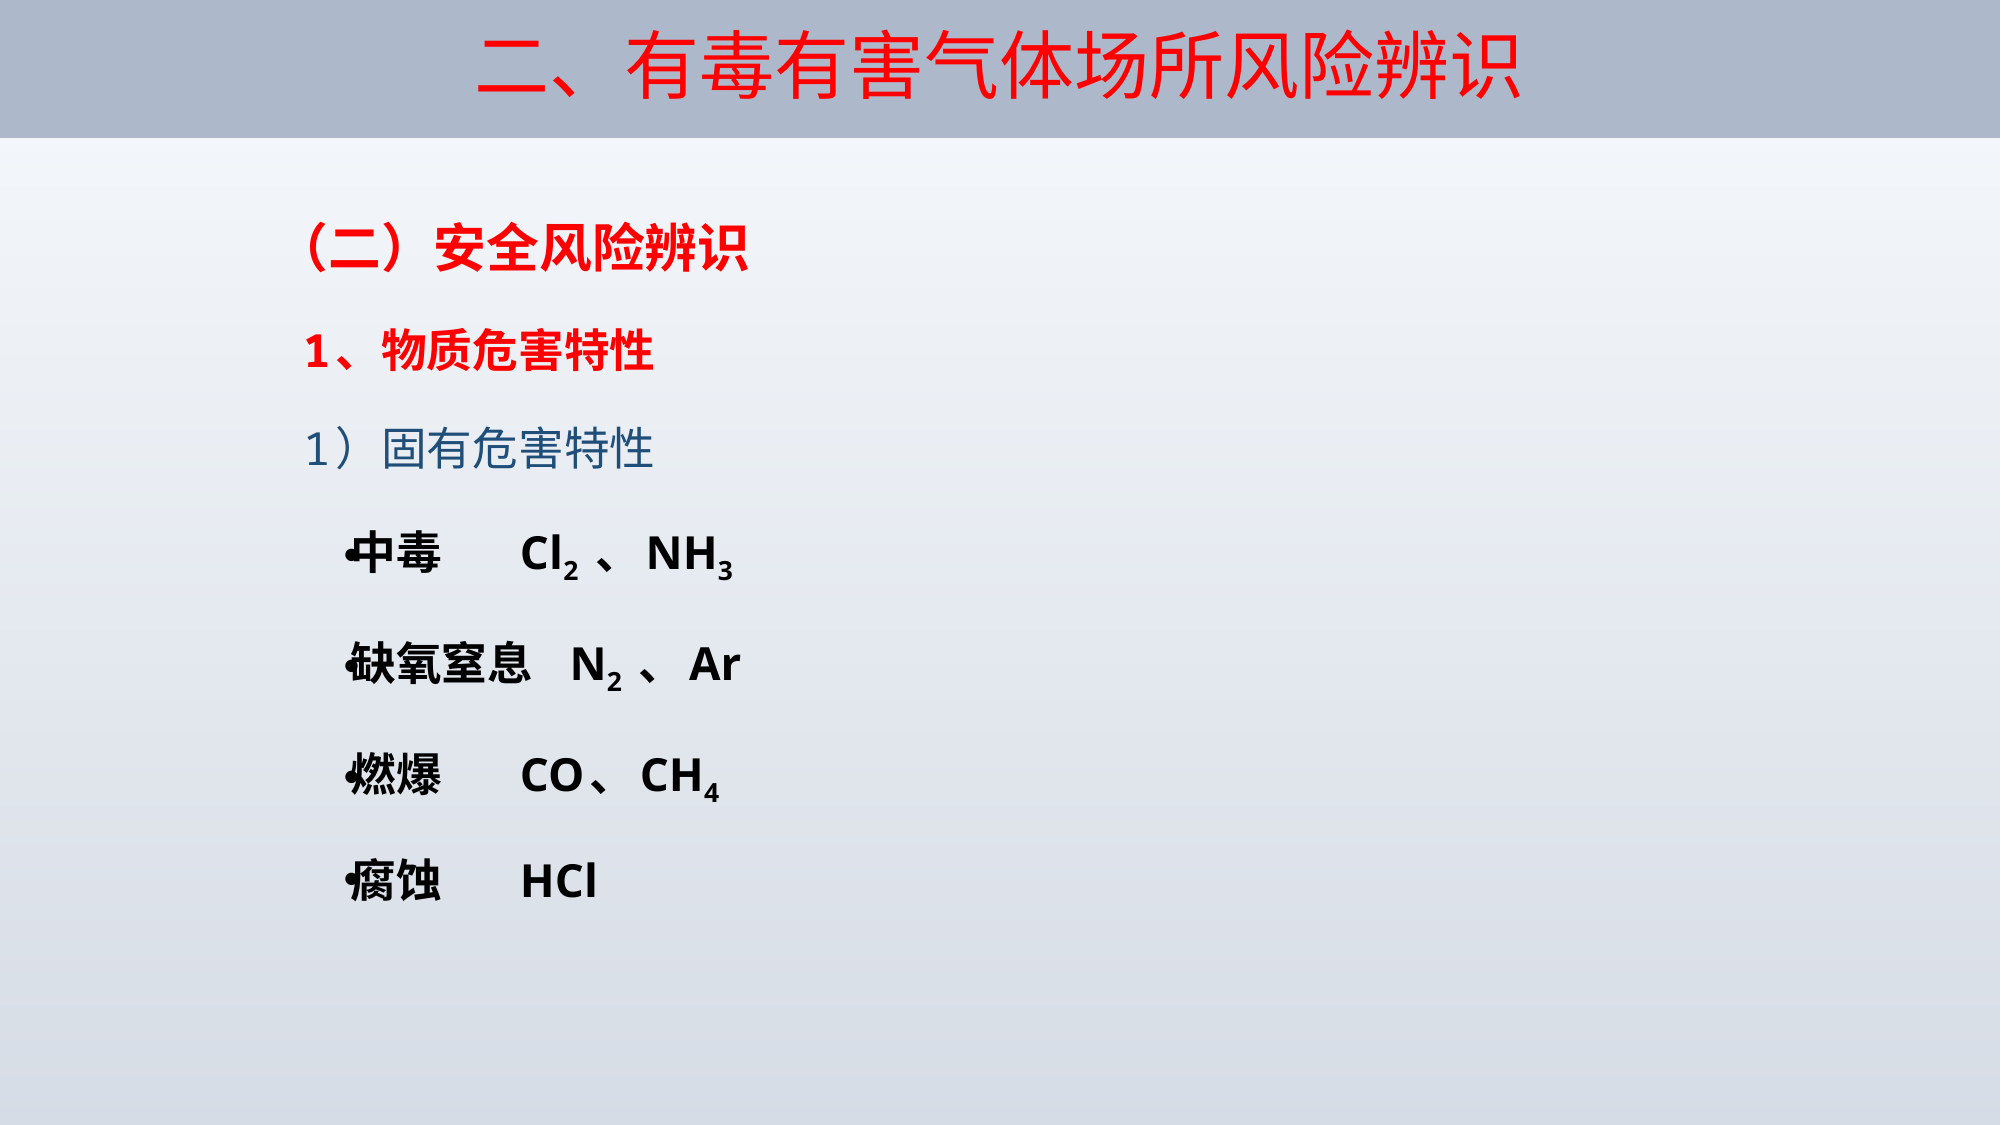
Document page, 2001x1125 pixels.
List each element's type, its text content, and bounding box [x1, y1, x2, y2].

title 二、有毒有害气体场所风险辨识 [0, 0, 2000, 138]
list （二）安全风险辨识 1、物质危害特性 1）固有危害特性 中毒 Cl2 、NH3 缺氧窒息 N2 、Ar 燃爆 CO、CH4 腐蚀 HCl [260, 162, 1496, 928]
